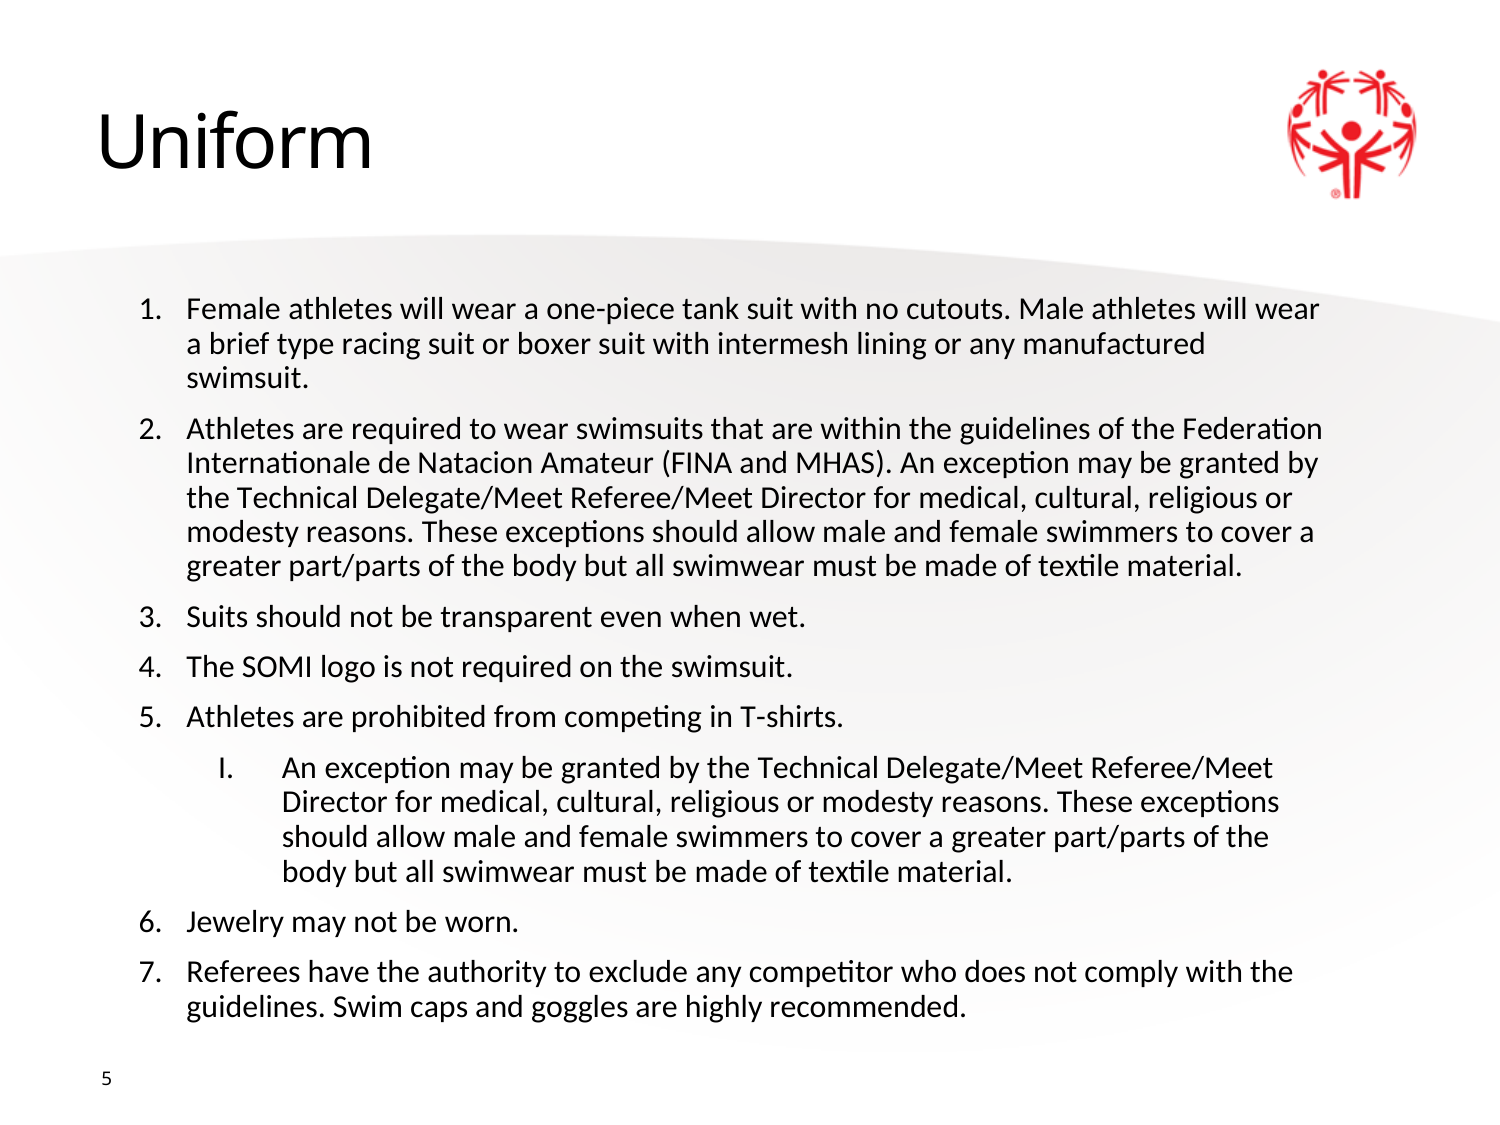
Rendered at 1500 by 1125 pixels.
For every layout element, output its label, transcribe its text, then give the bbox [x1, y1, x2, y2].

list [90, 291, 1332, 1040]
title Uniform [89, 60, 1247, 232]
slide_number 5 [90, 1061, 665, 1093]
picture [0, 0, 1500, 1125]
